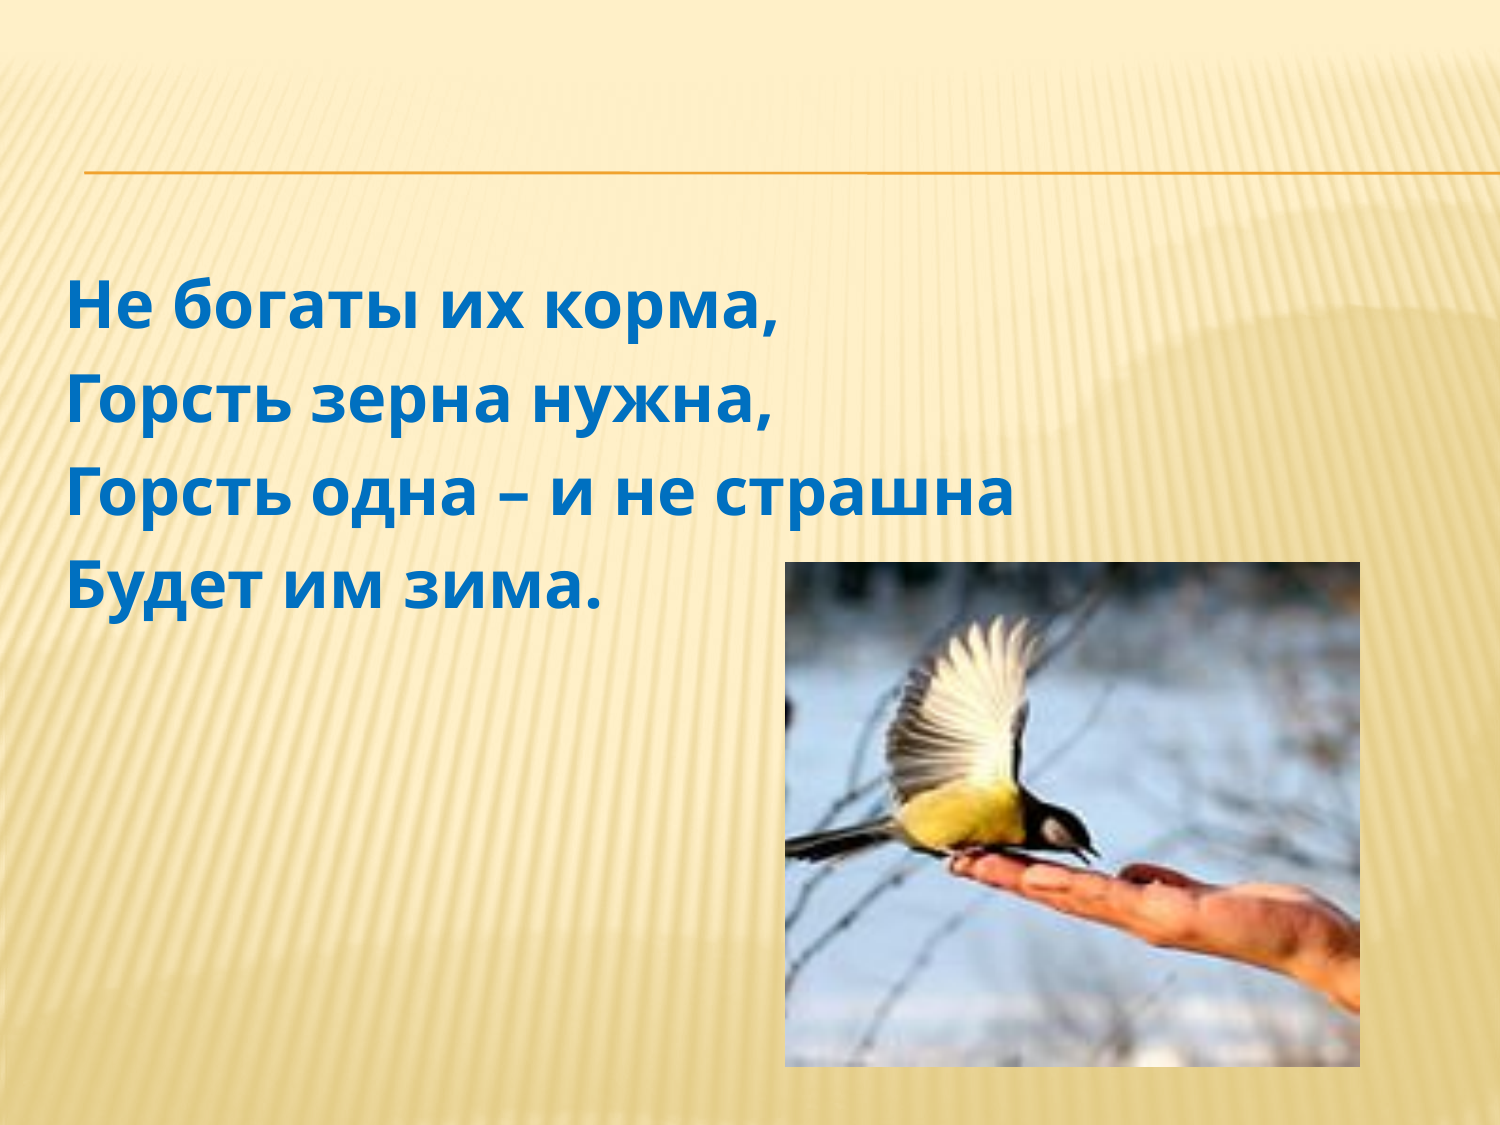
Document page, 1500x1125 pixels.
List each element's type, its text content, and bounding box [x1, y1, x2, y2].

picture [784, 562, 1360, 1067]
list Не богаты их корма, Горсть зерна нужна, Горсть одна – и не страшна Будет им зима. [50, 254, 1475, 998]
